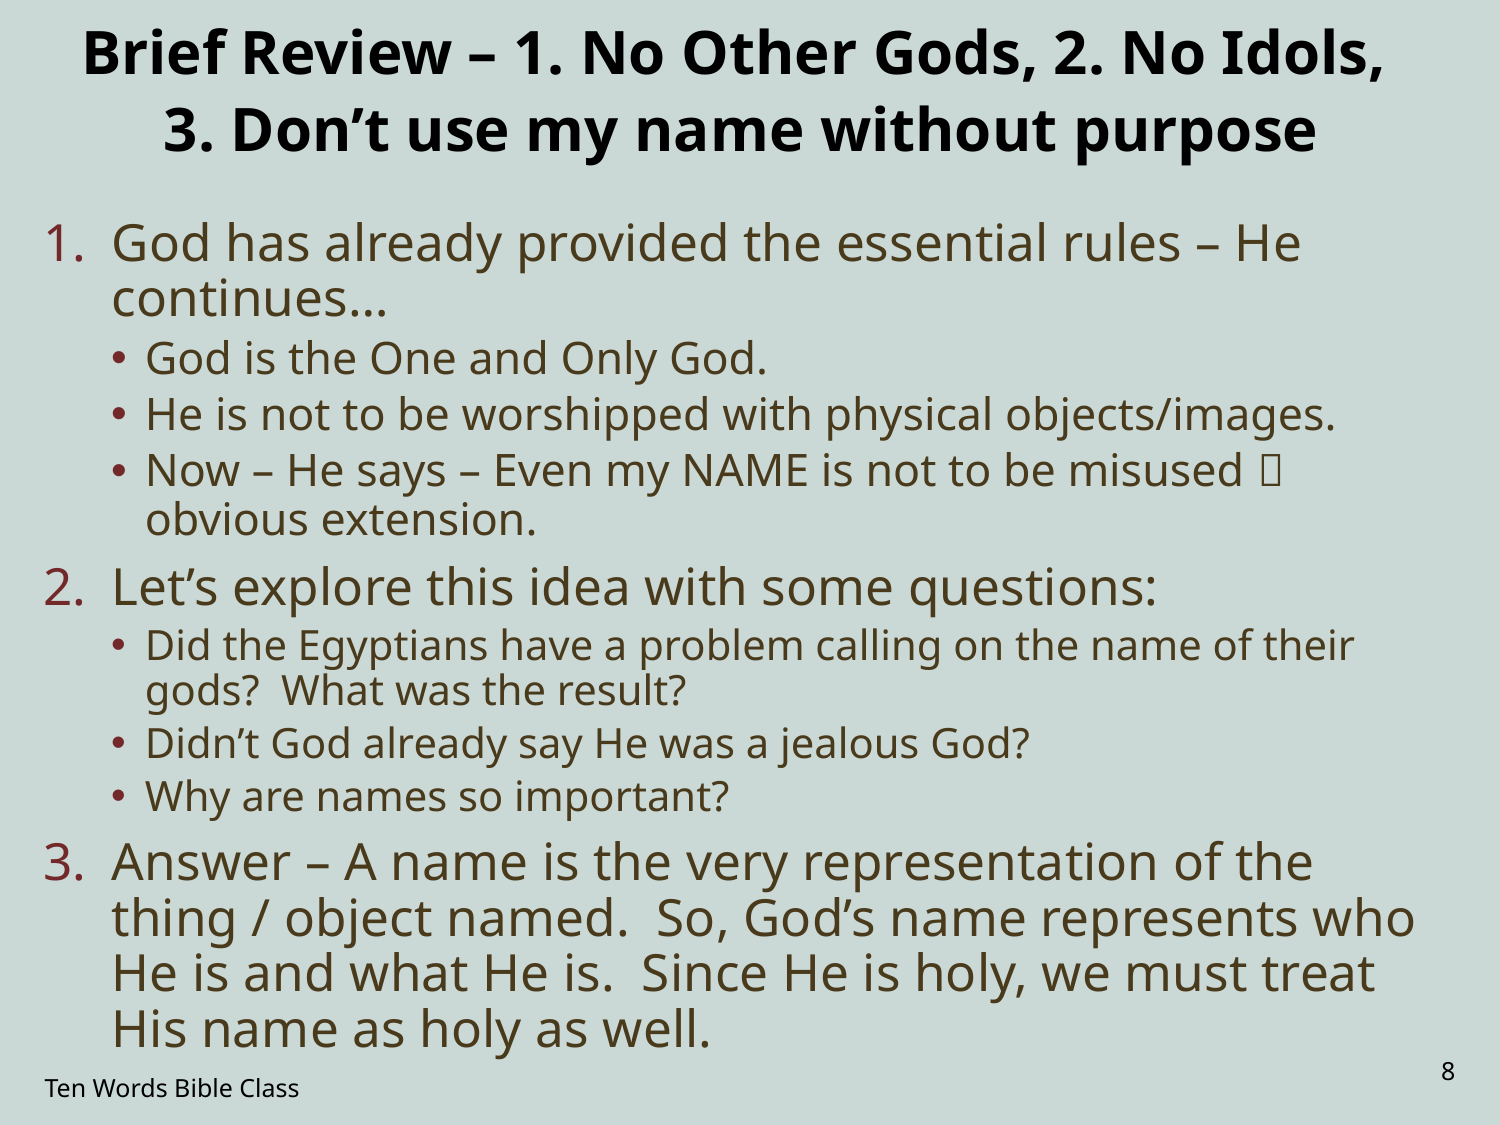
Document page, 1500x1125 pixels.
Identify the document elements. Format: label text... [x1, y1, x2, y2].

footer Ten Words Bible Class [29, 1057, 536, 1118]
list God has already provided the essential rules – He continues… God is the One and Only God. He is not to be worshipped with physical objects/images. Now – He says – Even my NAME is not to be misused  obvious extension. Let’s explore this idea with some questions: Did the Egyptians have a problem calling on the name of their gods? What was the result? Didn’t God already say He was a jealous God? Why are names so important? Answer – A name is the very representation of the thing / object named. So, God’s name represents who He is and what He is. Since He is holy, we must treat His name as holy as well. [28, 209, 1471, 1073]
title Brief Review – 1. No Other Gods, 2. No Idols, 3. Don’t use my name without purpose [29, 0, 1454, 173]
slide_number 8 [1132, 1042, 1471, 1103]
